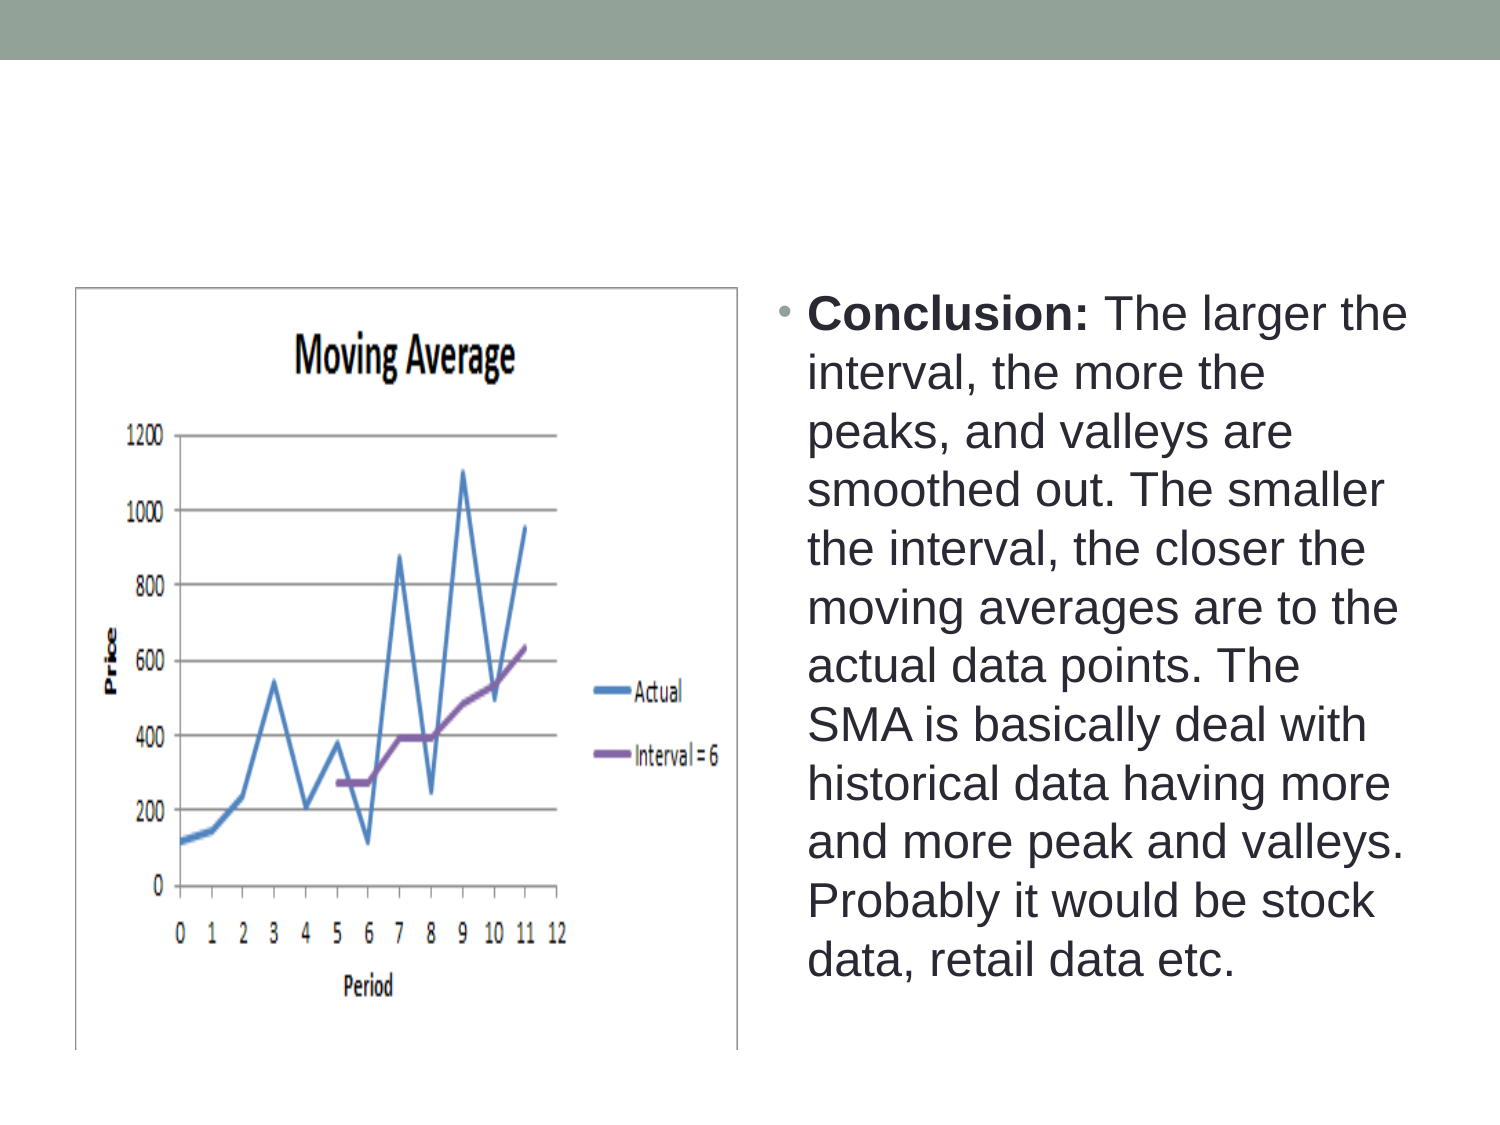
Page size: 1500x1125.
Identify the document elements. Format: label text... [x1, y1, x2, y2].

list Conclusion: The larger the interval, the more the peaks, and valleys are smoothed out. The smaller the interval, the closer the moving averages are to the actual data points. The SMA is basically deal with historical data having more and more peak and valleys. Probably it would be stock data, retail data etc. [762, 274, 1425, 1049]
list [74, 287, 738, 1051]
